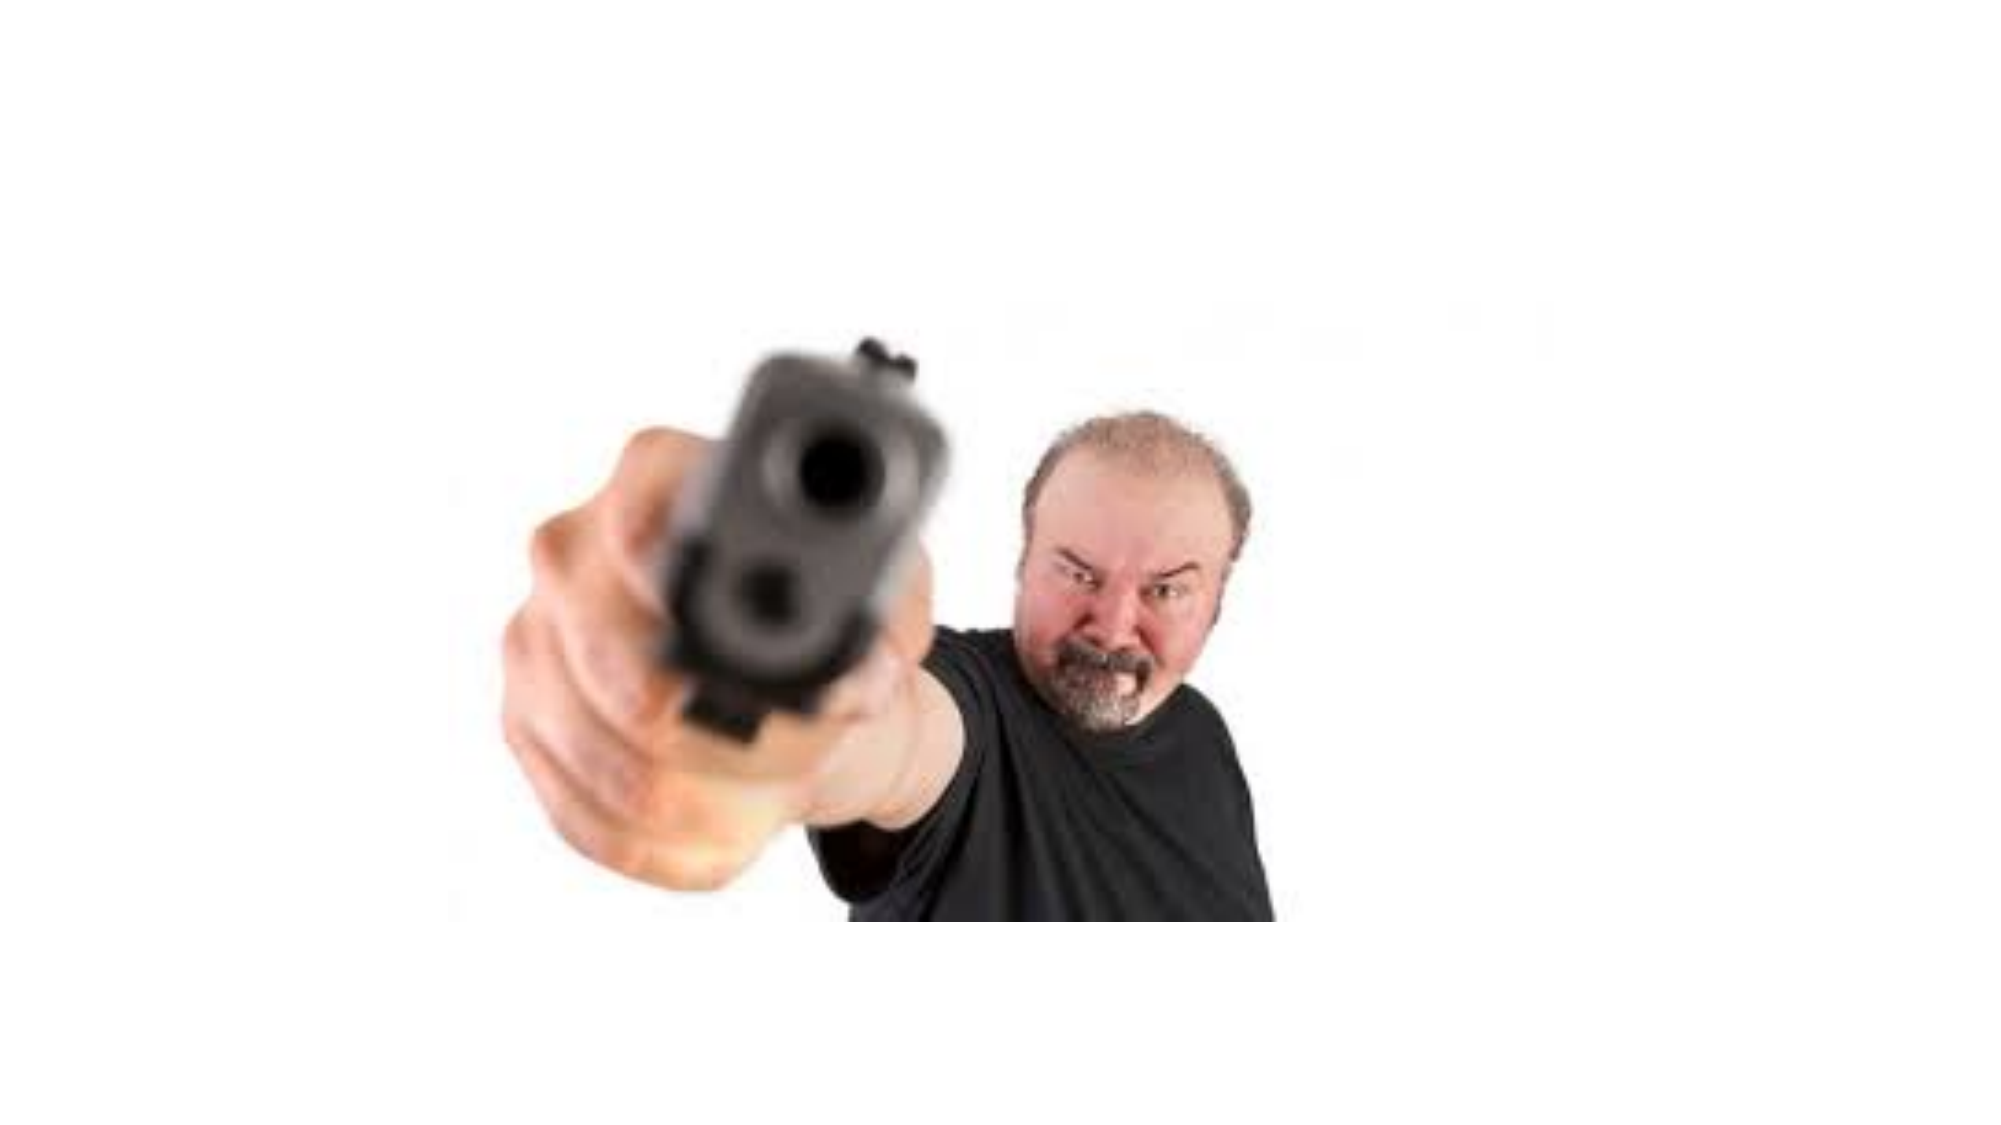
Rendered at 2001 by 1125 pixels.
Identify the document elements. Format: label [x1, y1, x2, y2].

picture [447, 301, 1554, 922]
